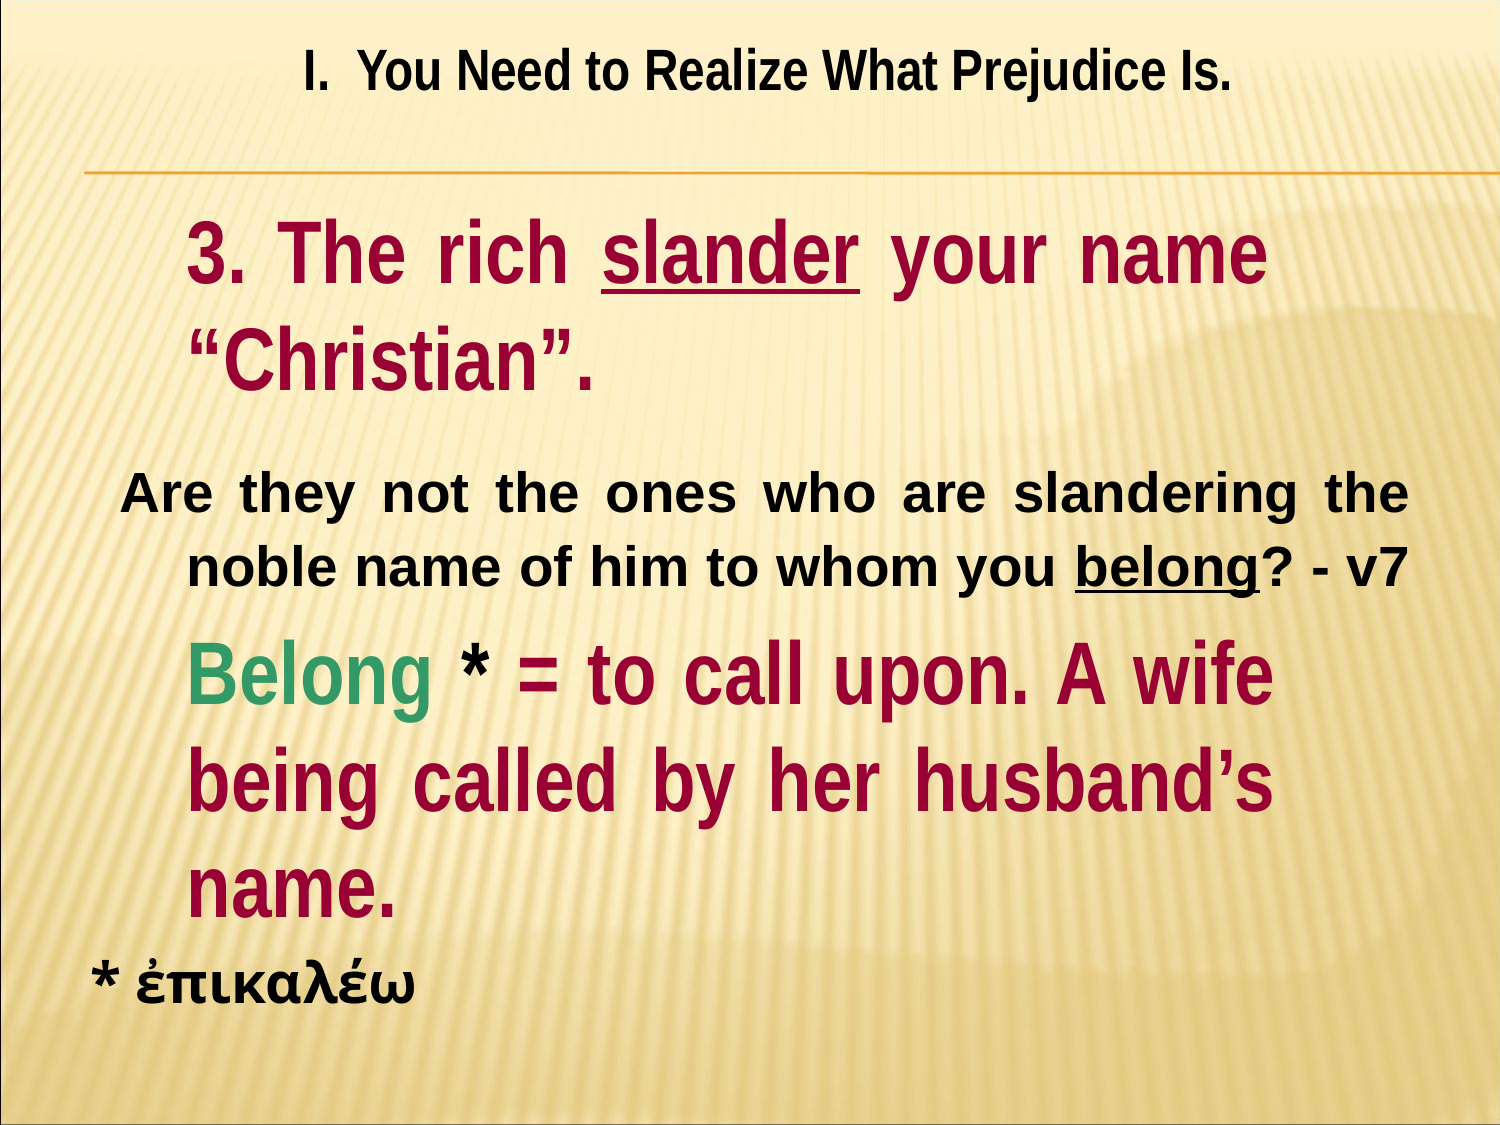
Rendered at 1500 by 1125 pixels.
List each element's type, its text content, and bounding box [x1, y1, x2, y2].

picture [0, 0, 1500, 1125]
list 3. The rich slander your name “Christian”. Are they not the ones who are slandering the noble name of him to whom you belong? - v7 Belong * = to call upon. A wife being called by her husband’s name. * ἐπικαλέω [75, 187, 1425, 1075]
text_box I. You Need to Realize What Prejudice Is. [124, 24, 1413, 110]
